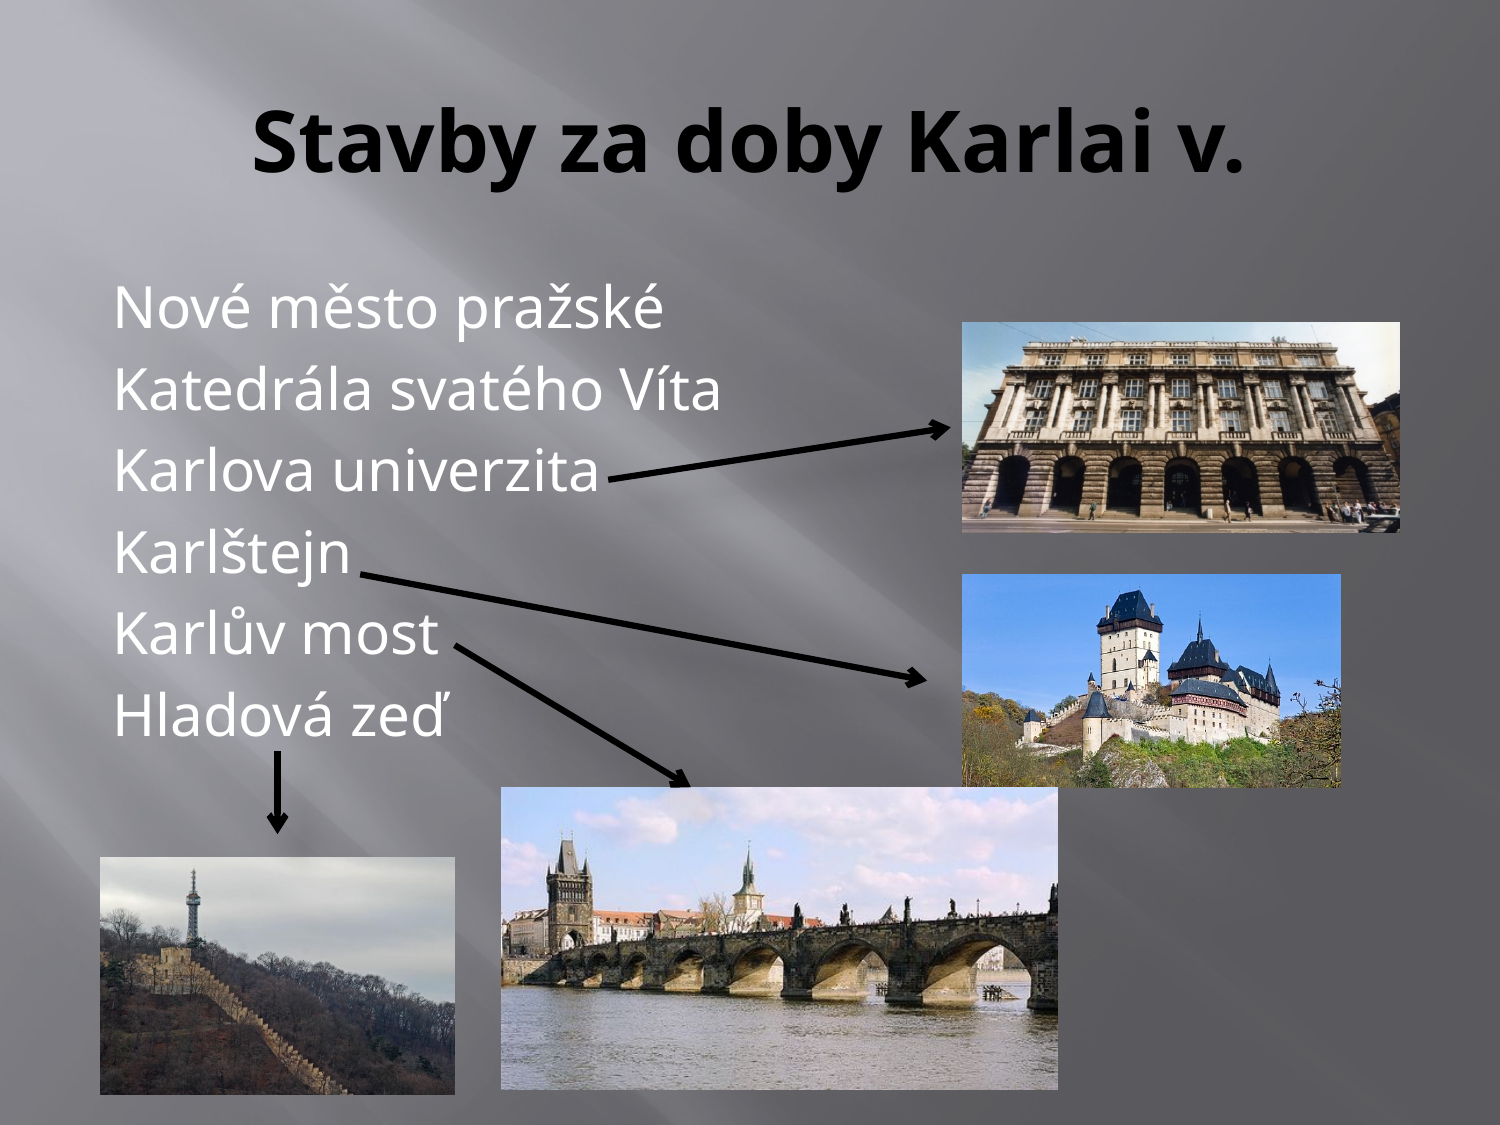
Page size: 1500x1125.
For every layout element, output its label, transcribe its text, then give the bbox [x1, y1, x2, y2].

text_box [454, 644, 692, 788]
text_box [608, 427, 952, 481]
picture [100, 857, 455, 1095]
picture [962, 322, 1400, 533]
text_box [359, 574, 928, 681]
picture [501, 573, 1341, 1090]
list Nové město pražské Katedrála svatého Víta Karlova univerzita Karlštejn Karlův most Hladová zeď [75, 262, 1425, 1035]
title Stavby za doby Karlai v. [41, 45, 1459, 233]
